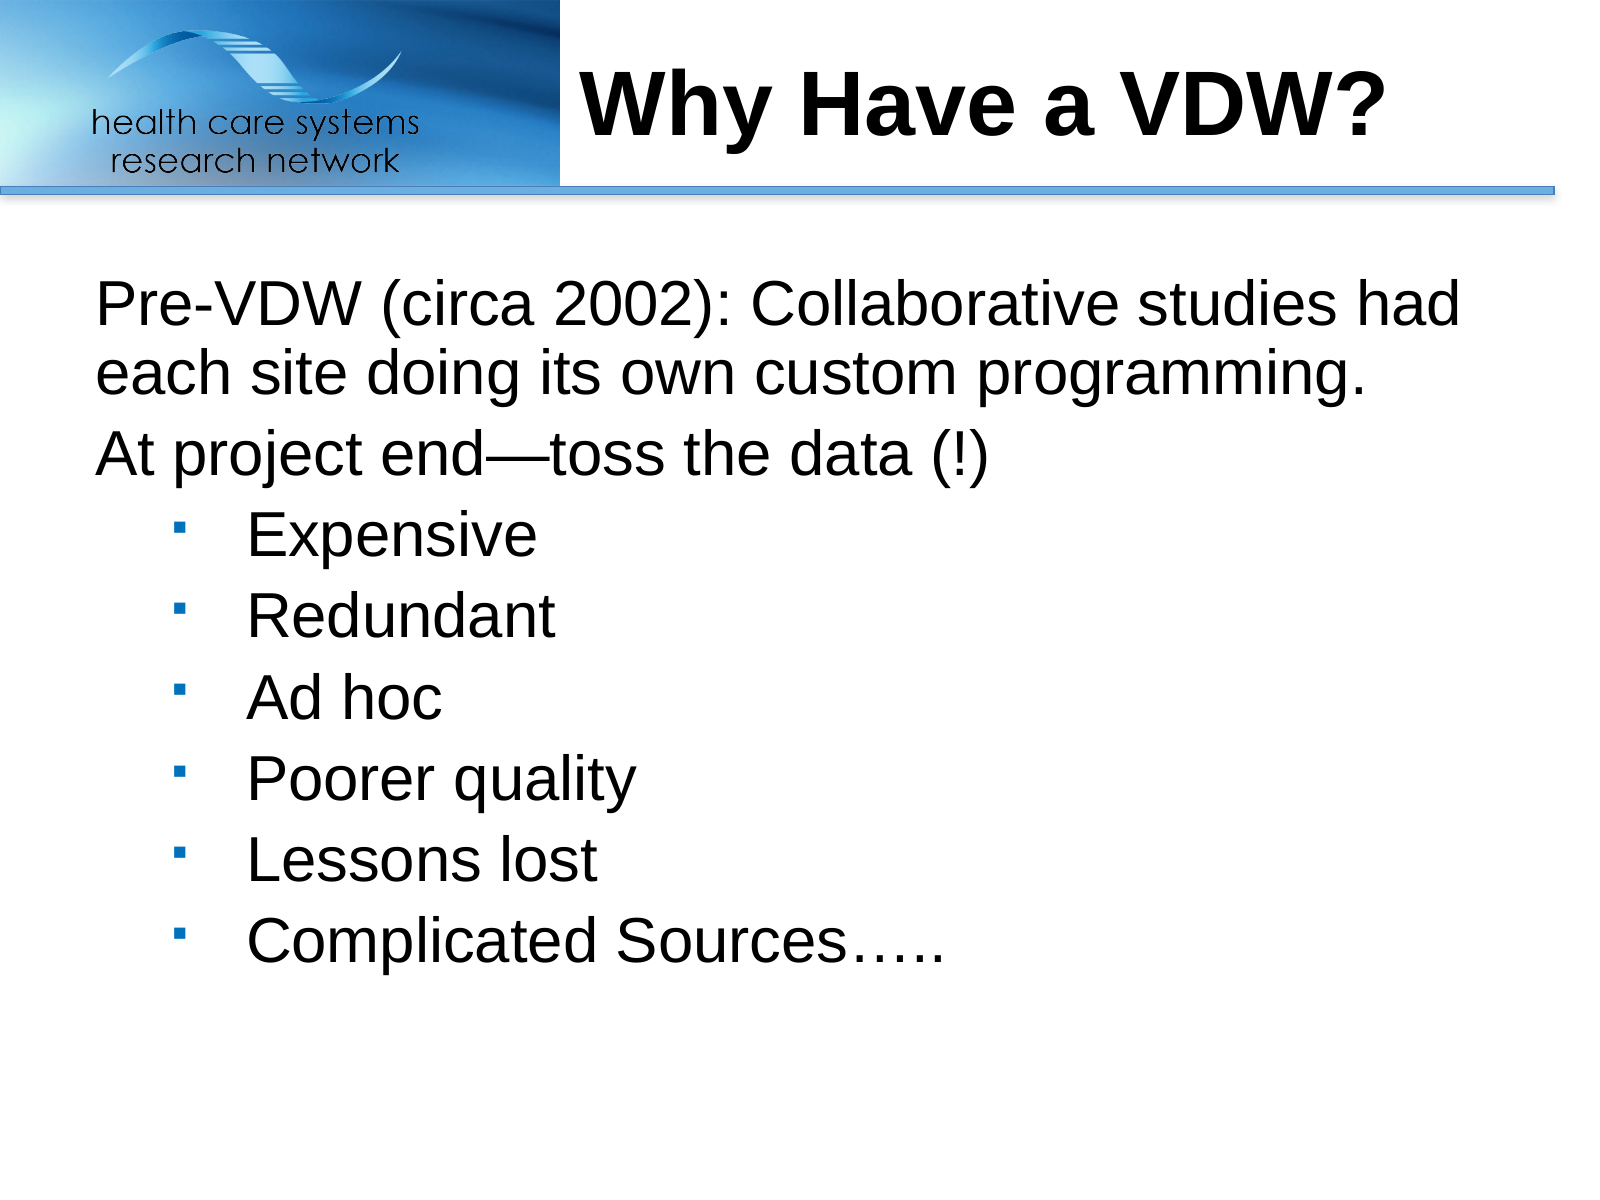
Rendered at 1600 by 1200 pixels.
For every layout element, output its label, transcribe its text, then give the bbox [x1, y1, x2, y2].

list Pre-VDW (circa 2002): Collaborative studies had each site doing its own custom programming. At project end—toss the data (!) Expensive Redundant Ad hoc Poorer quality Lessons lost Complicated Sources….. [79, 263, 1521, 1146]
picture [0, 0, 560, 195]
title Why Have a VDW? [565, 4, 1552, 192]
